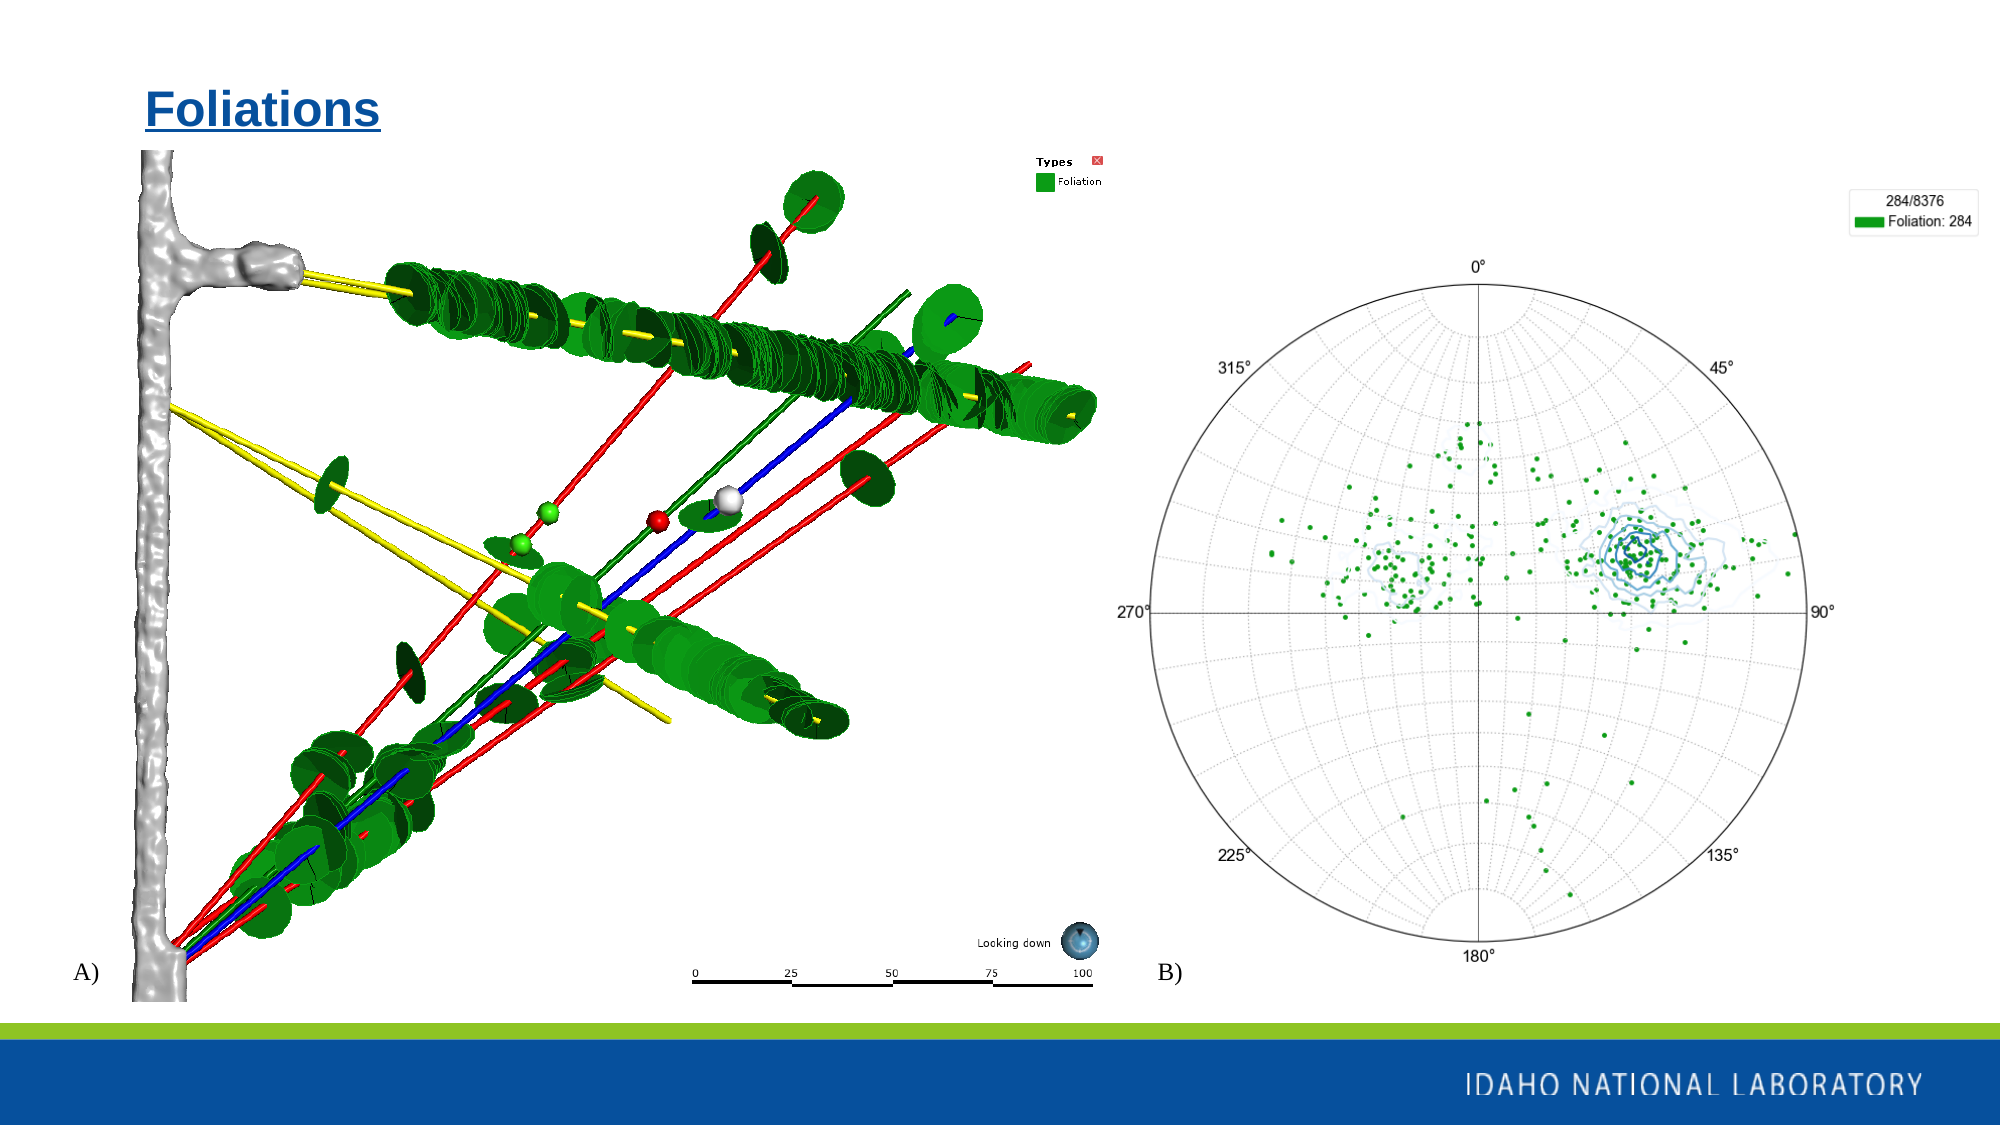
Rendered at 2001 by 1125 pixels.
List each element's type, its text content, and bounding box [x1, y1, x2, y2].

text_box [57, 150, 1979, 1002]
title Foliations [144, 83, 1391, 150]
